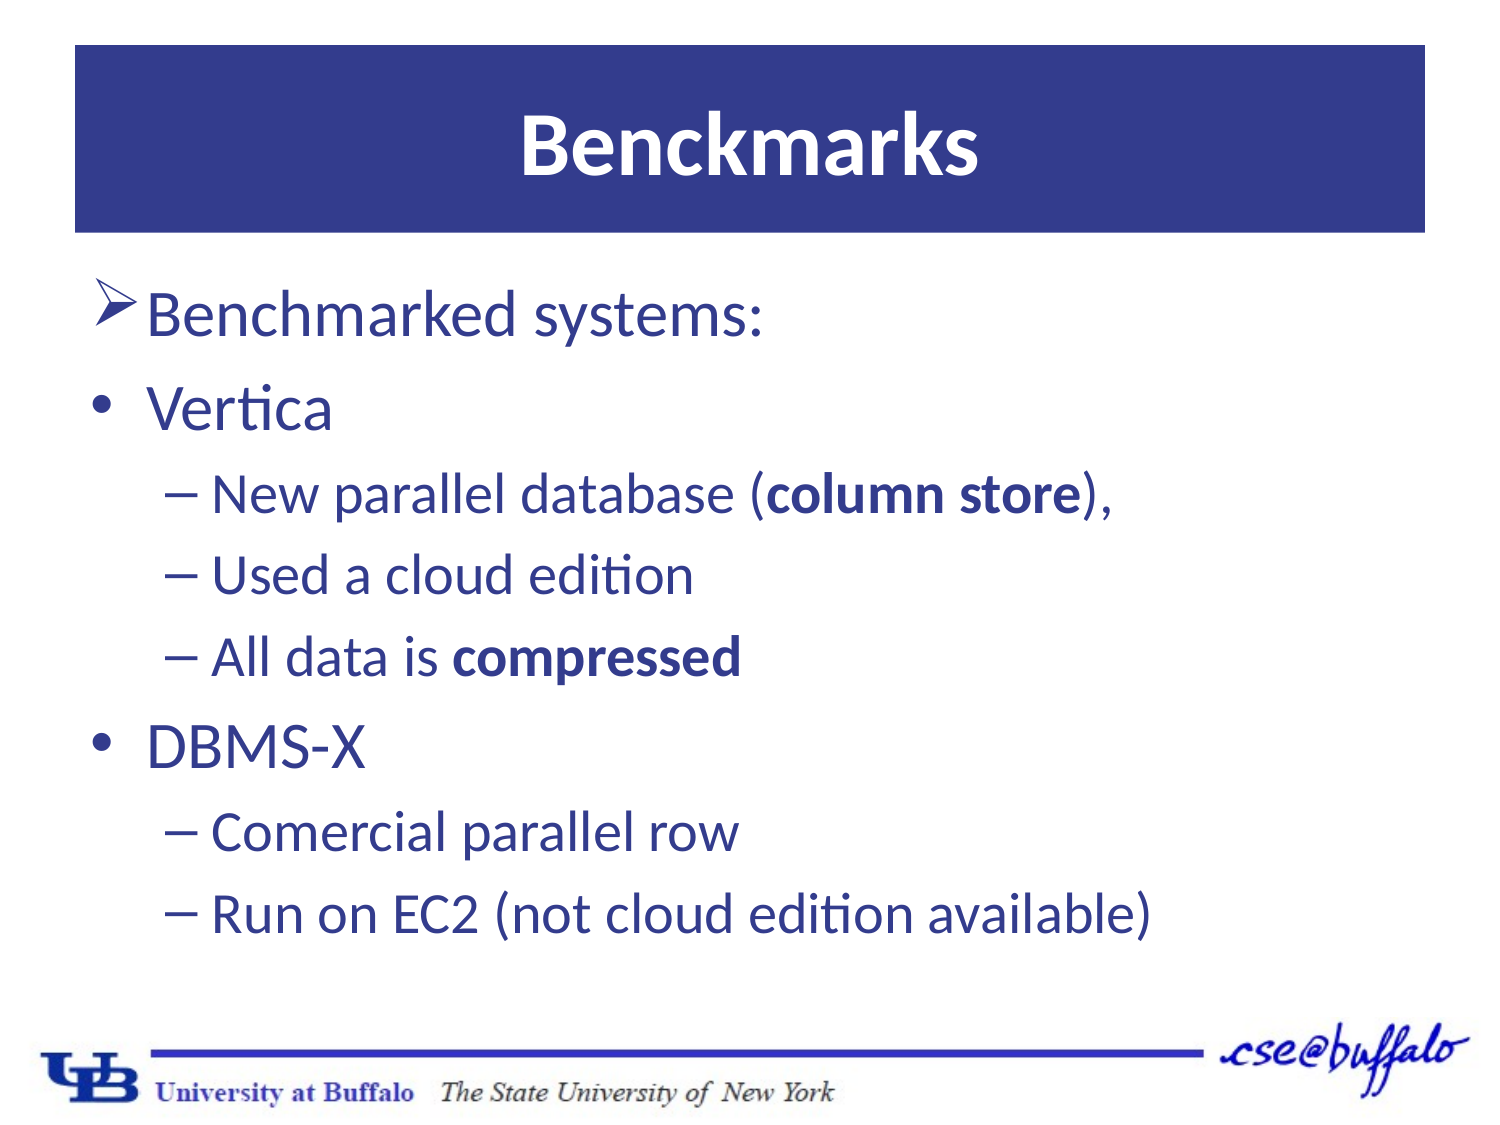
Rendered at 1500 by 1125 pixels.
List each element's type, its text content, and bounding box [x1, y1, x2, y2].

picture [4, 1016, 1500, 1125]
list Benchmarked systems: Vertica New parallel database (column store), Used a cloud edition All data is compressed DBMS-X Comercial parallel row Run on EC2 (not cloud edition available) [75, 262, 1425, 1005]
title Benckmarks [75, 45, 1425, 233]
